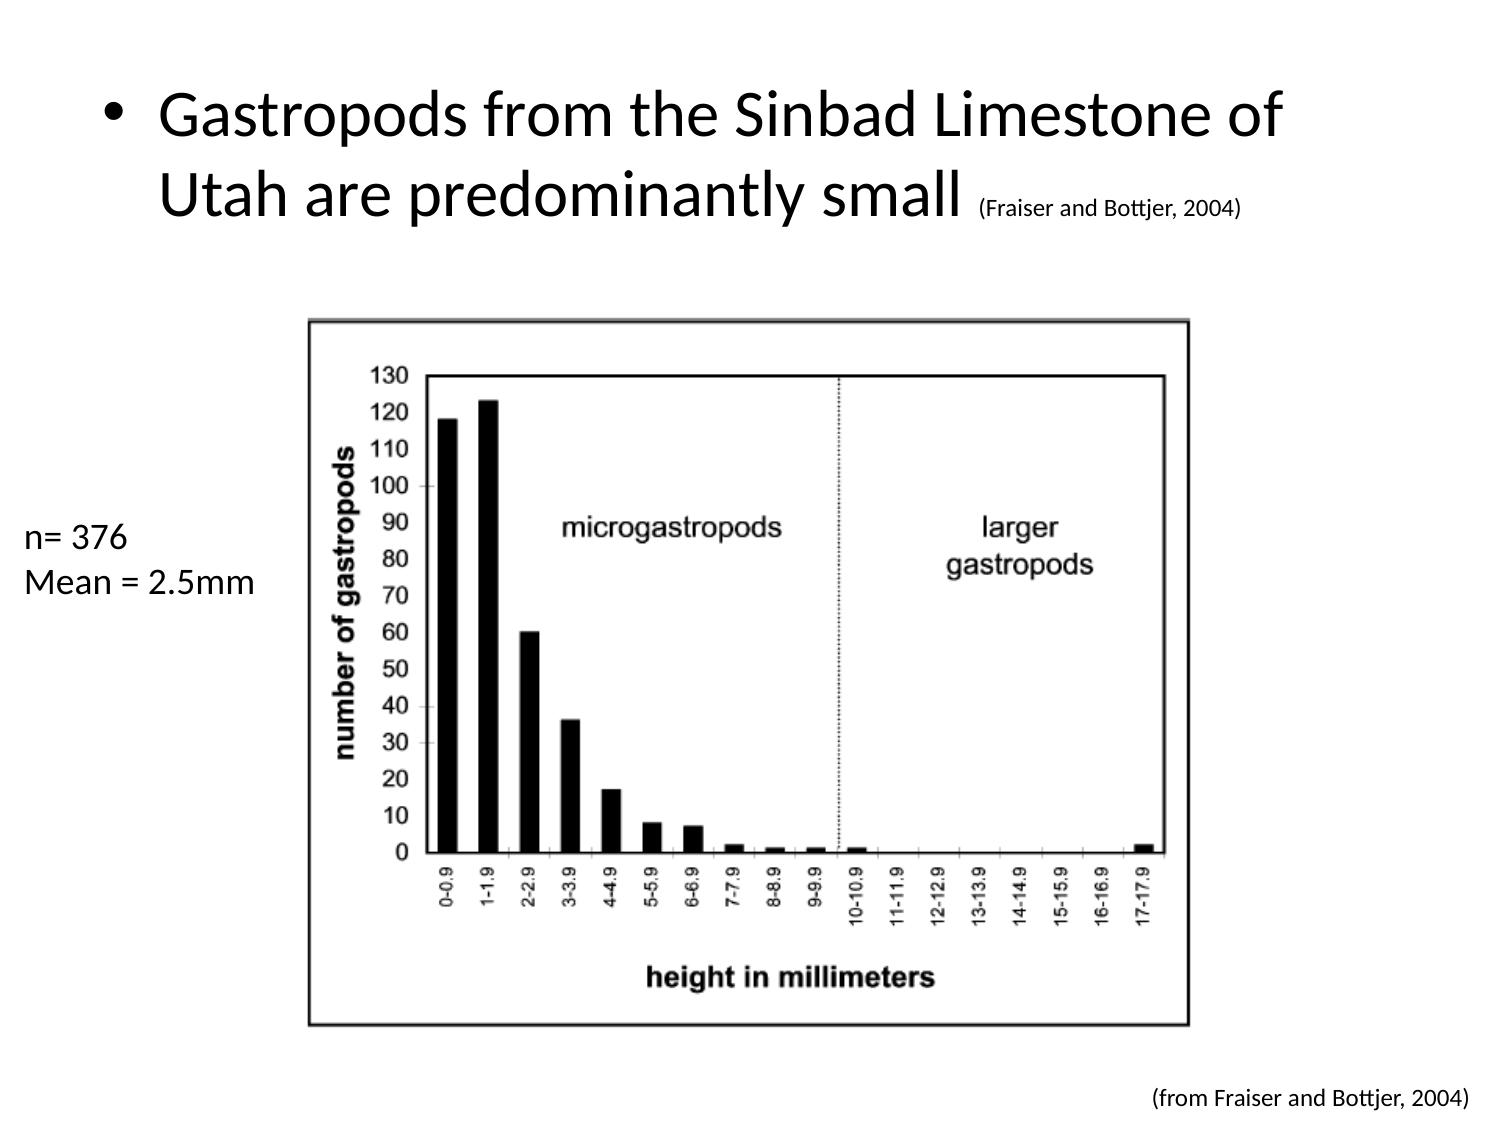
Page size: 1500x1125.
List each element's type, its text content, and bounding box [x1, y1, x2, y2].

text_box n= 376 Mean = 2.5mm [9, 505, 271, 610]
picture [305, 312, 1195, 1032]
list Gastropods from the Sinbad Limestone of Utah are predominantly small (Fraiser and Bottjer, 2004) [87, 62, 1438, 300]
text_box (from Fraiser and Bottjer, 2004) [1136, 1073, 1486, 1119]
